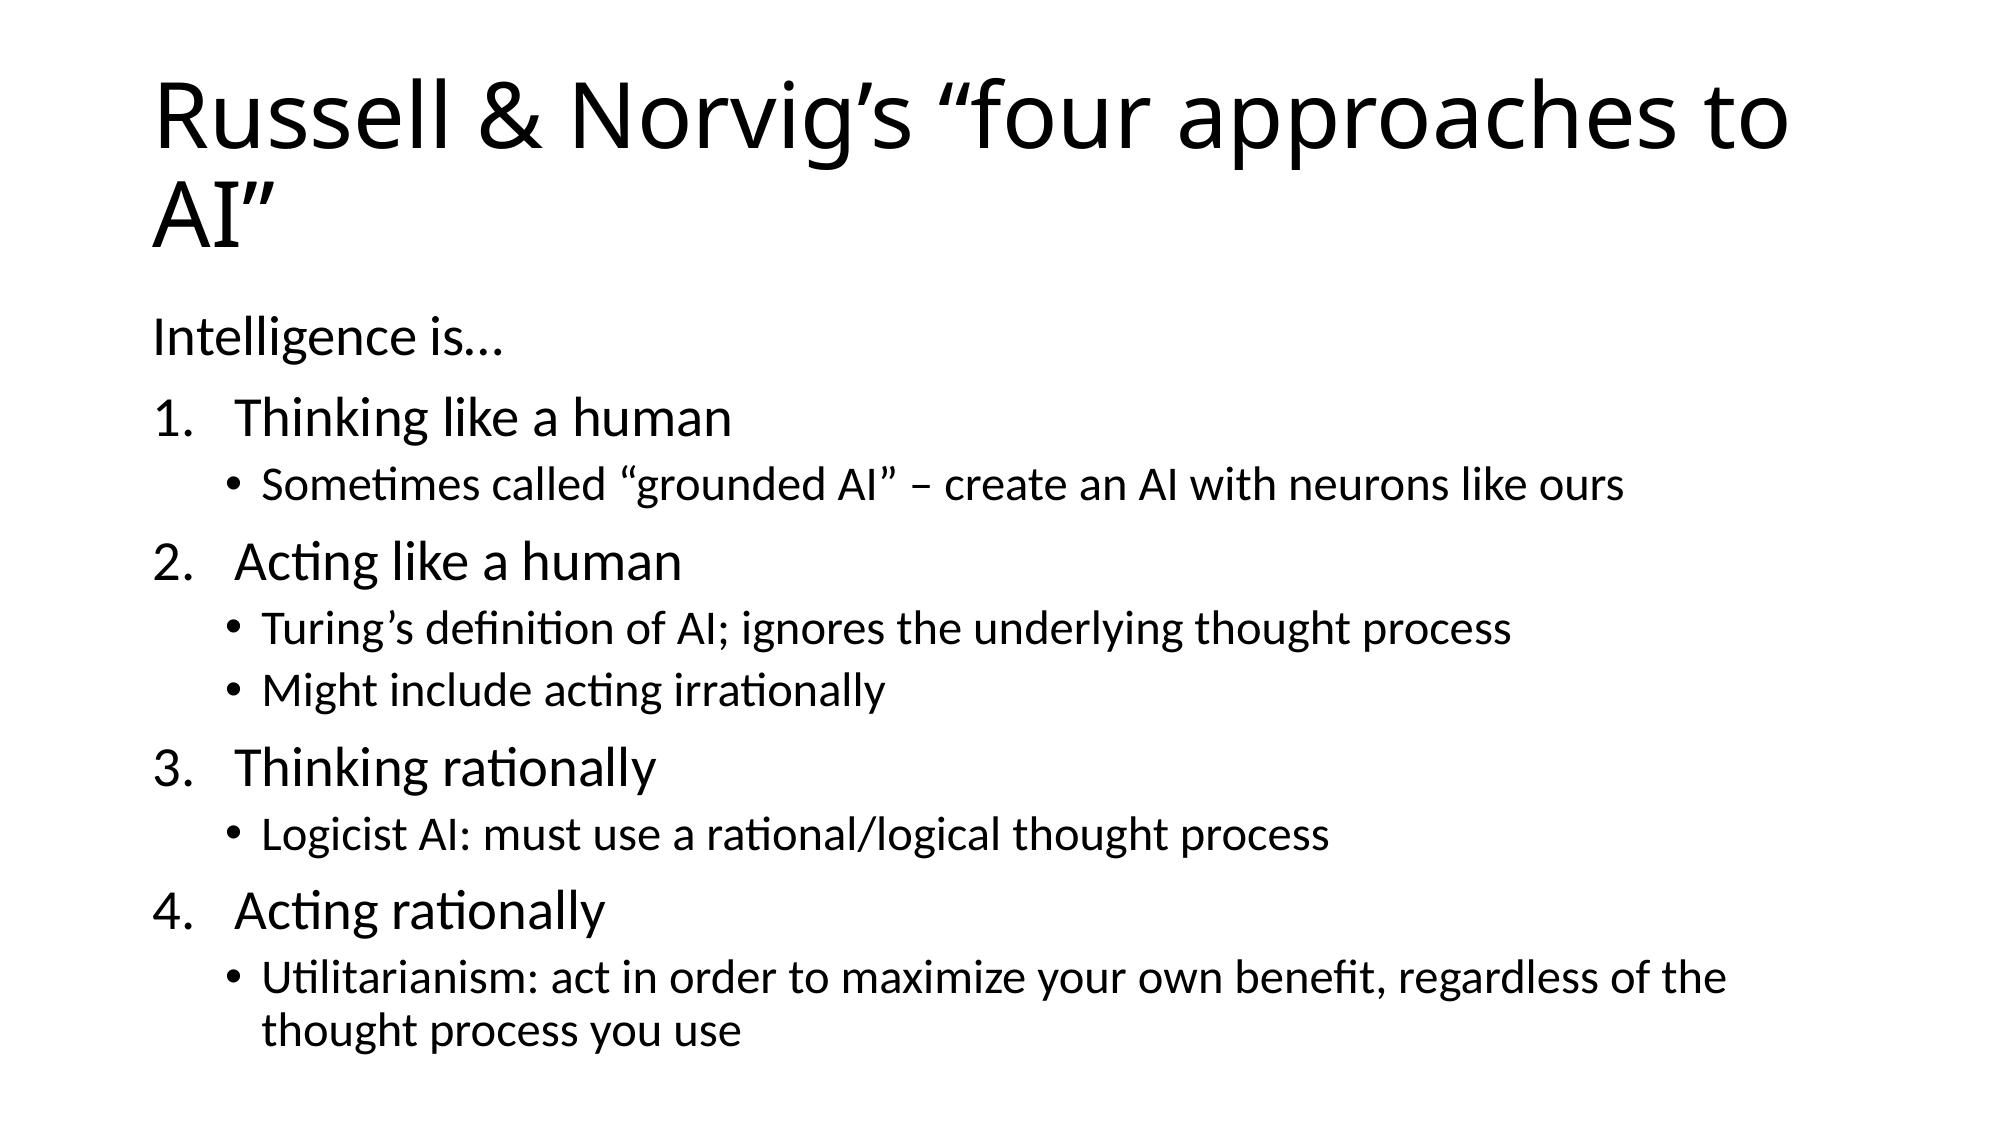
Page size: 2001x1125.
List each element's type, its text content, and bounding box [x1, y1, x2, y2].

list Intelligence is… Thinking like a human Sometimes called “grounded AI” – create an AI with neurons like ours Acting like a human Turing’s definition of AI; ignores the underlying thought process Might include acting irrationally Thinking rationally Logicist AI: must use a rational/logical thought process Acting rationally Utilitarianism: act in order to maximize your own benefit, regardless of the thought process you use [137, 299, 1863, 1066]
title Russell & Norvig’s “four approaches to AI” [137, 59, 1863, 278]
